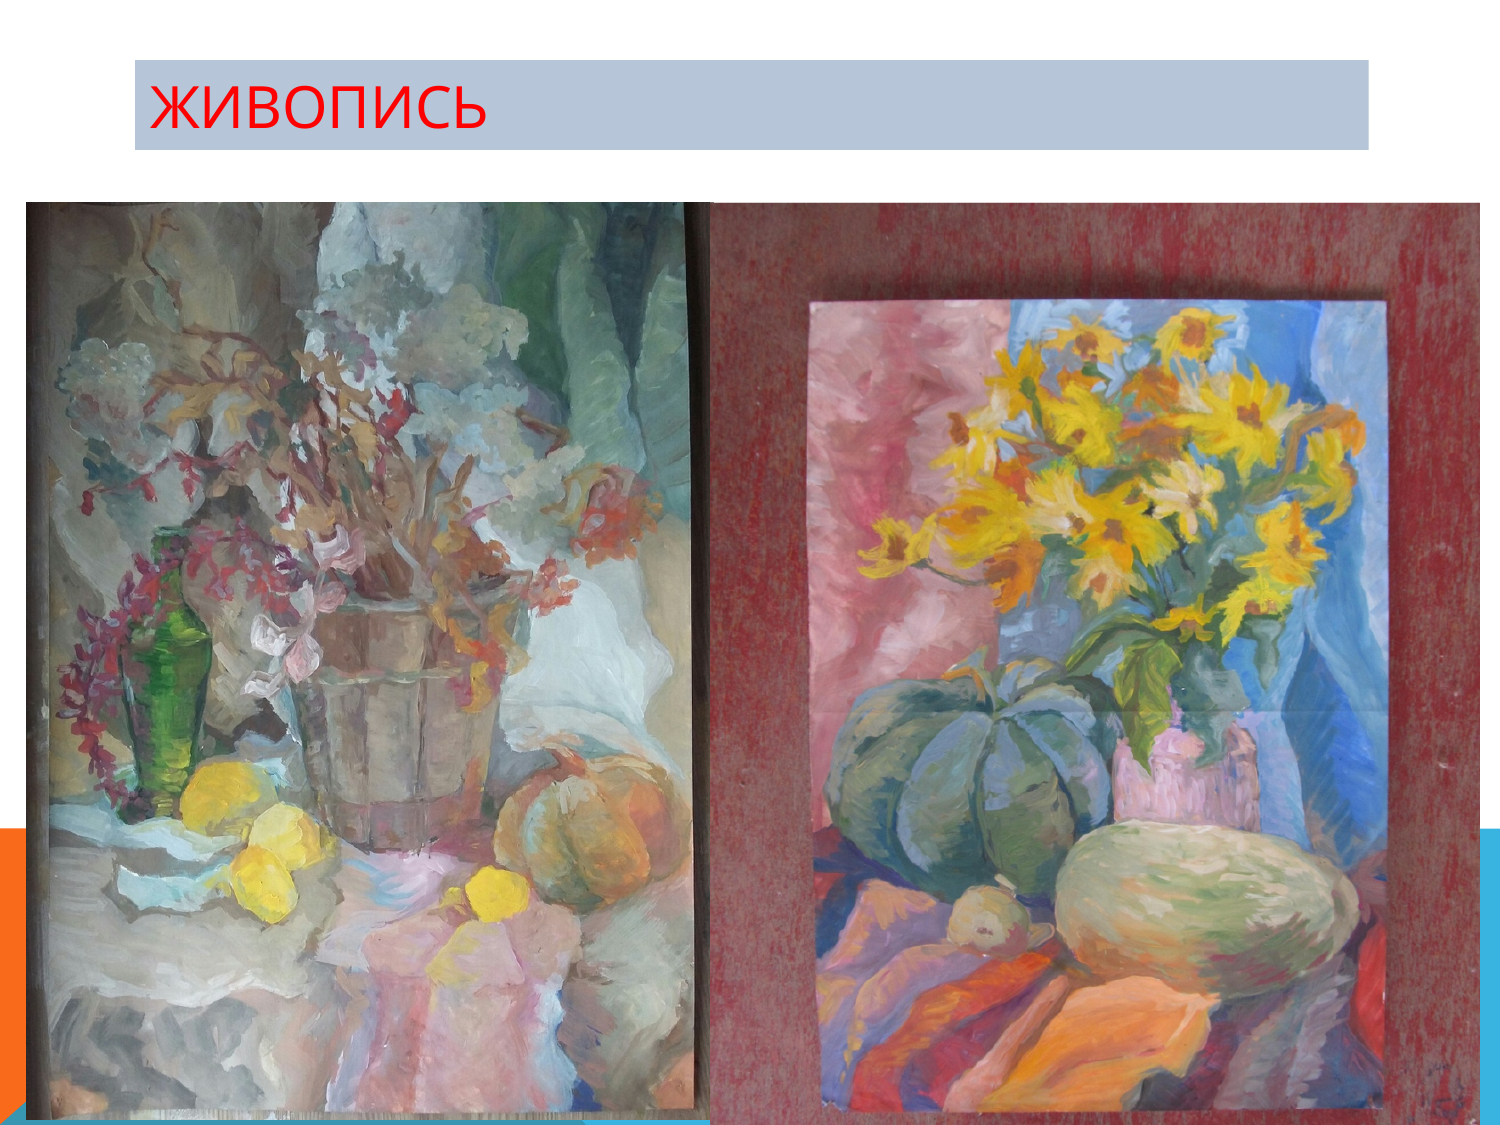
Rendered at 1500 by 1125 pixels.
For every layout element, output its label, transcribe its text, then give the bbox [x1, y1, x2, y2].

title Живопись [135, 60, 1369, 150]
picture [25, 202, 1500, 1125]
